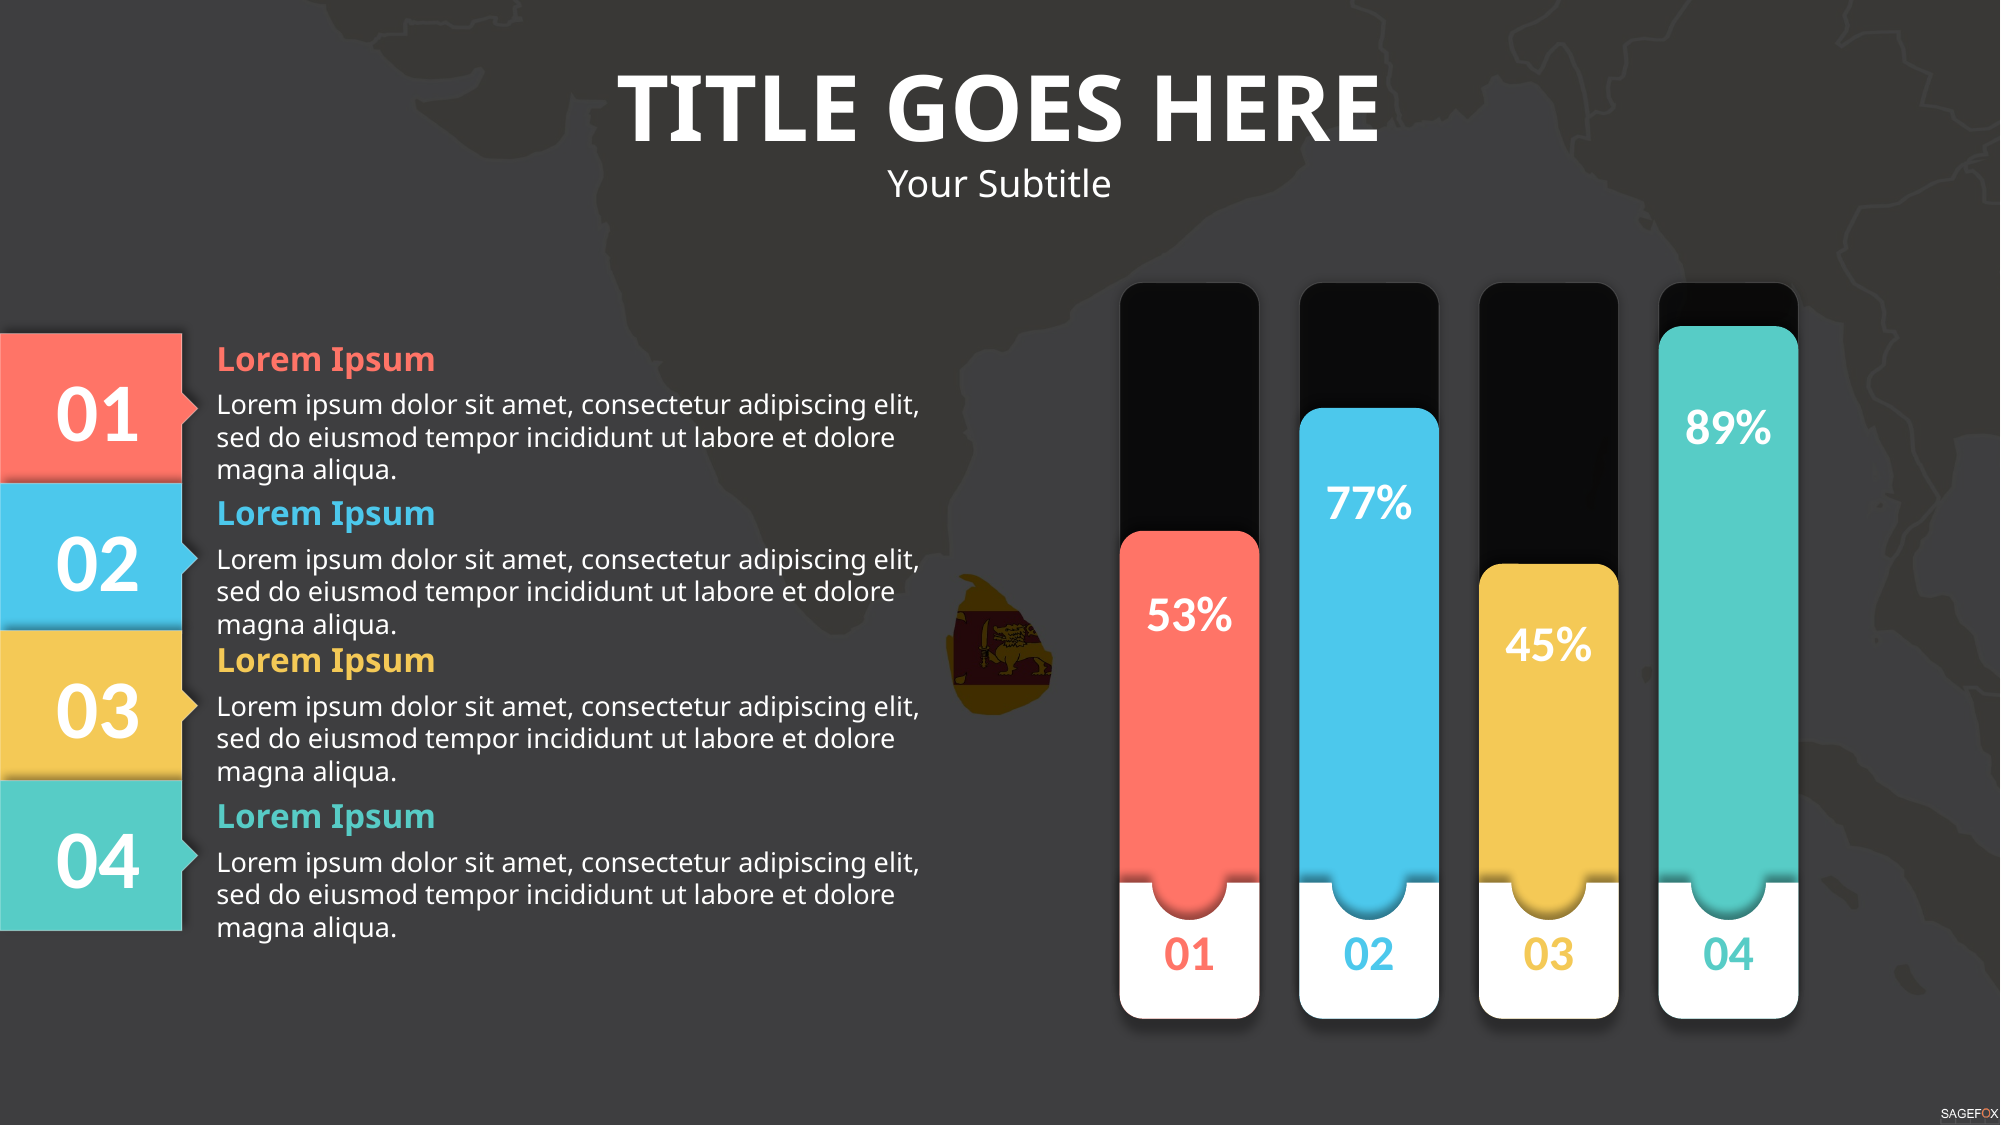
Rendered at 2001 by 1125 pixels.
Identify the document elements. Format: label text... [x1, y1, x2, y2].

text_box TITLE GOES HERE Your Subtitle [548, 42, 1452, 212]
text_box [1118, 281, 1261, 535]
text_box Lorem Ipsum Lorem ipsum dolor sit amet, consectetur adipiscing elit, sed do eiusmod tempor incididunt ut labore et dolore magna aliqua. [216, 795, 968, 943]
text_box [1478, 281, 1620, 566]
text_box [1298, 281, 1441, 412]
picture [0, 0, 2001, 1125]
text_box 04 [0, 779, 200, 932]
text_box 01 [0, 332, 200, 475]
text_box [1479, 563, 1619, 1019]
text_box 02 [0, 482, 200, 622]
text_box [1119, 530, 1260, 1019]
text_box Lorem Ipsum Lorem ipsum dolor sit amet, consectetur adipiscing elit, sed do eiusmod tempor incididunt ut labore et dolore magna aliqua. [216, 337, 968, 486]
text_box Lorem Ipsum Lorem ipsum dolor sit amet, consectetur adipiscing elit, sed do eiusmod tempor incididunt ut labore et dolore magna aliqua. [216, 492, 968, 639]
text_box Lorem Ipsum Lorem ipsum dolor sit amet, consectetur adipiscing elit, sed do eiusmod tempor incididunt ut labore et dolore magna aliqua. [216, 639, 968, 787]
text_box [1657, 281, 1800, 330]
text_box 03 [0, 629, 200, 772]
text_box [1658, 326, 1799, 1019]
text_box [1299, 407, 1439, 1019]
